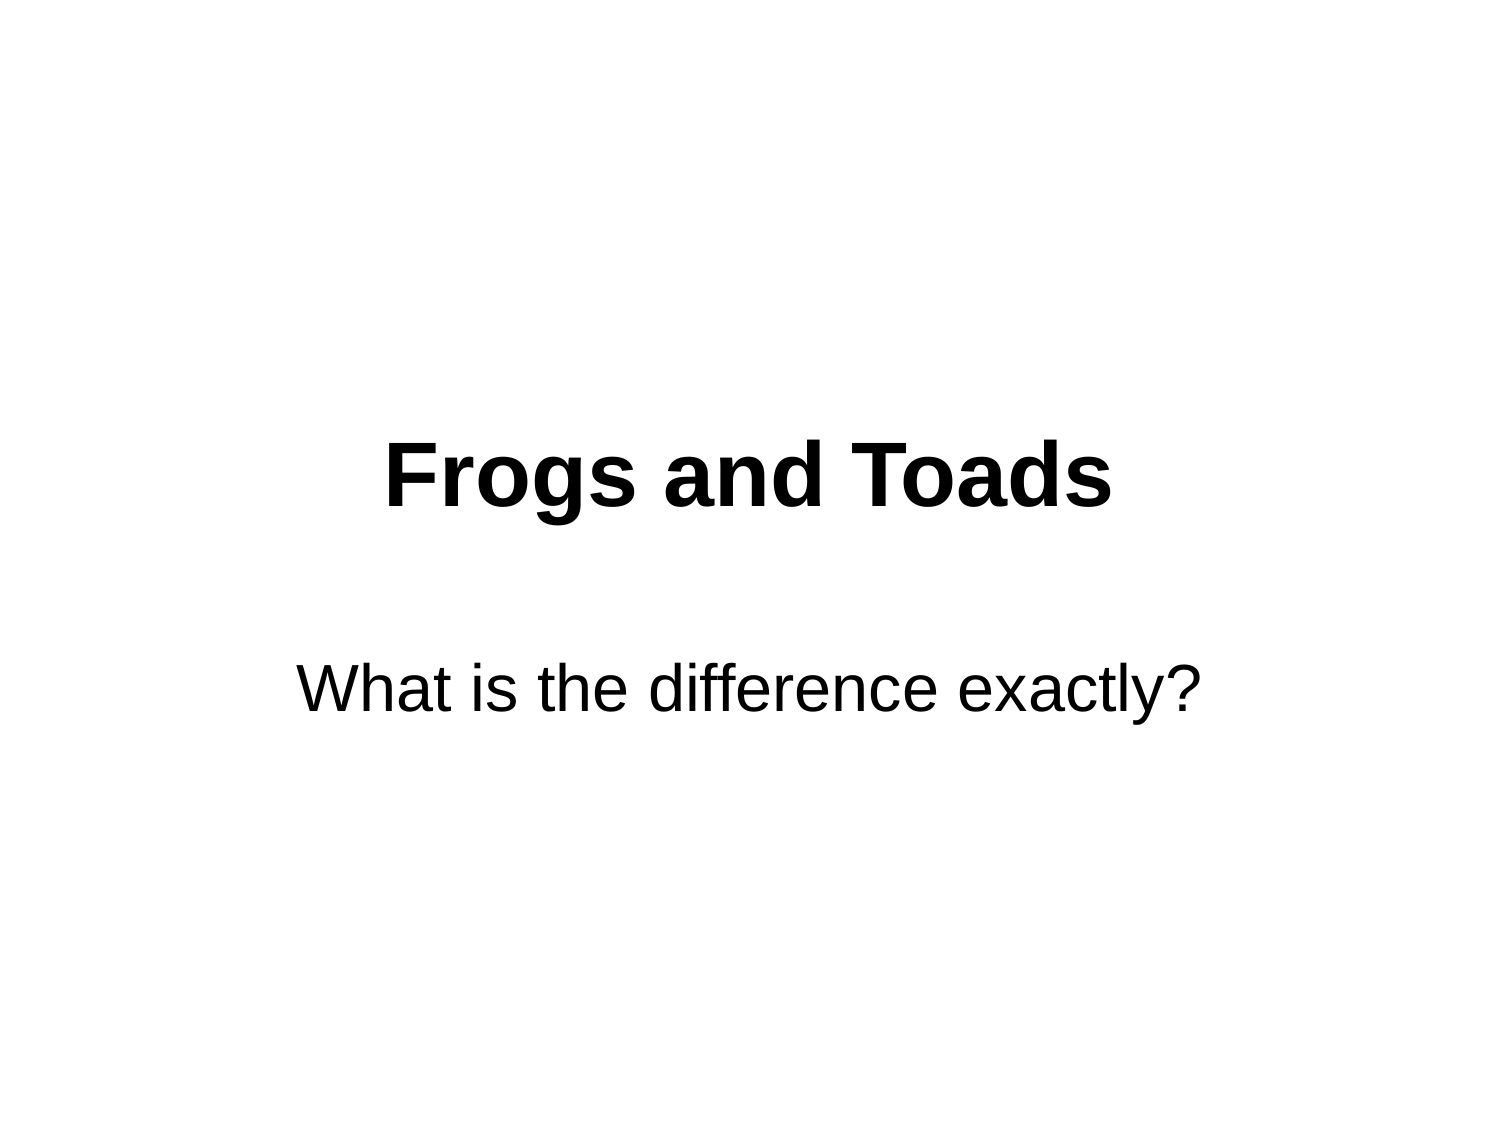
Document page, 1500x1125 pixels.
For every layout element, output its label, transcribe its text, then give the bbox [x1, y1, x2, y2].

title Frogs and Toads [112, 349, 1388, 591]
subtitle What is the difference exactly? [224, 637, 1276, 926]
